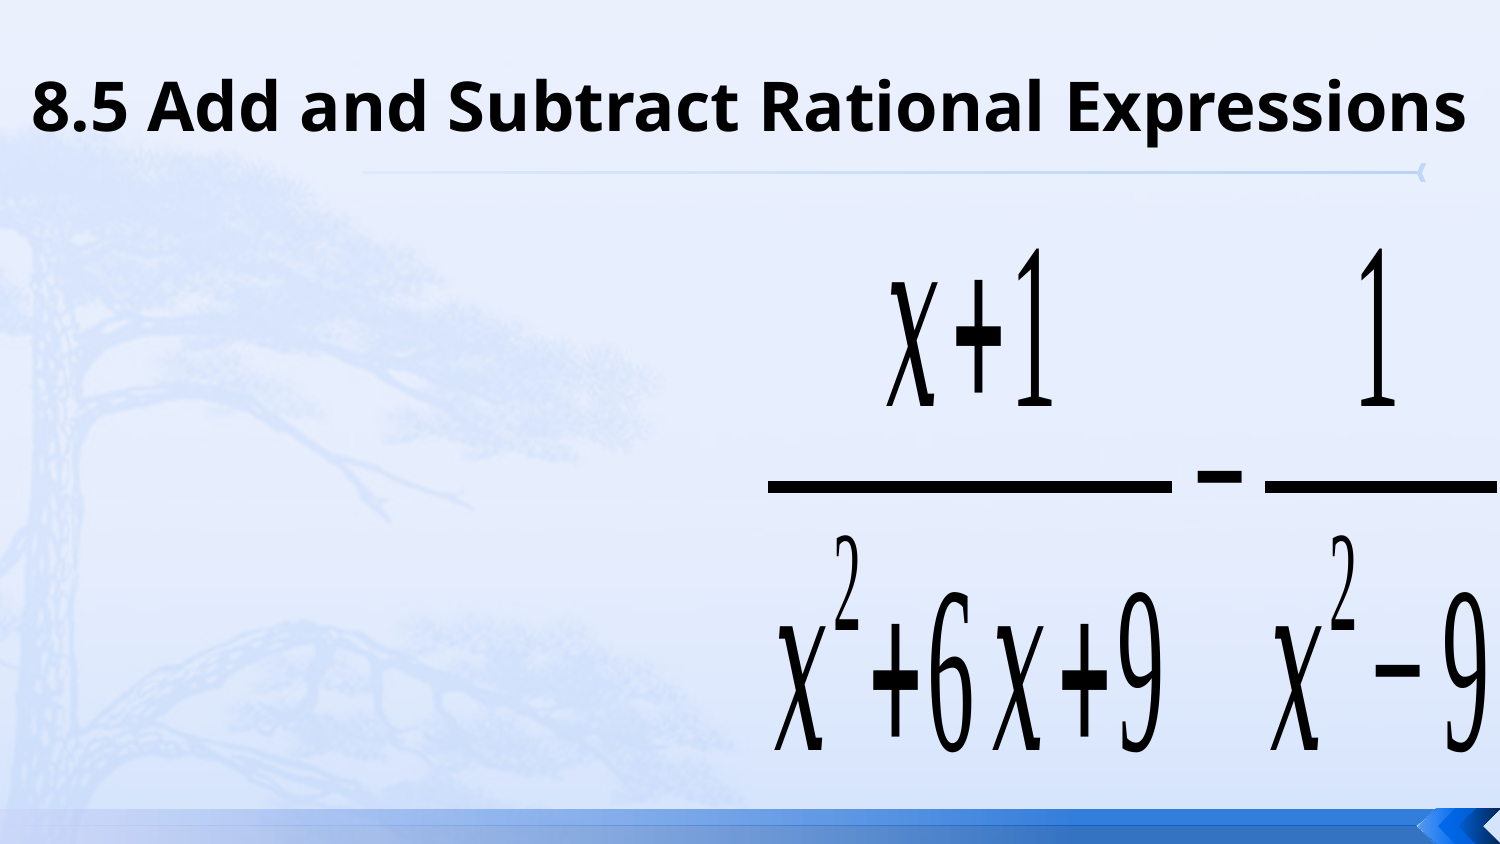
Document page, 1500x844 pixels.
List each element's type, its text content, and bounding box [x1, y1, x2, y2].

title 8.5 Add and Subtract Rational Expressions [0, 33, 1500, 175]
